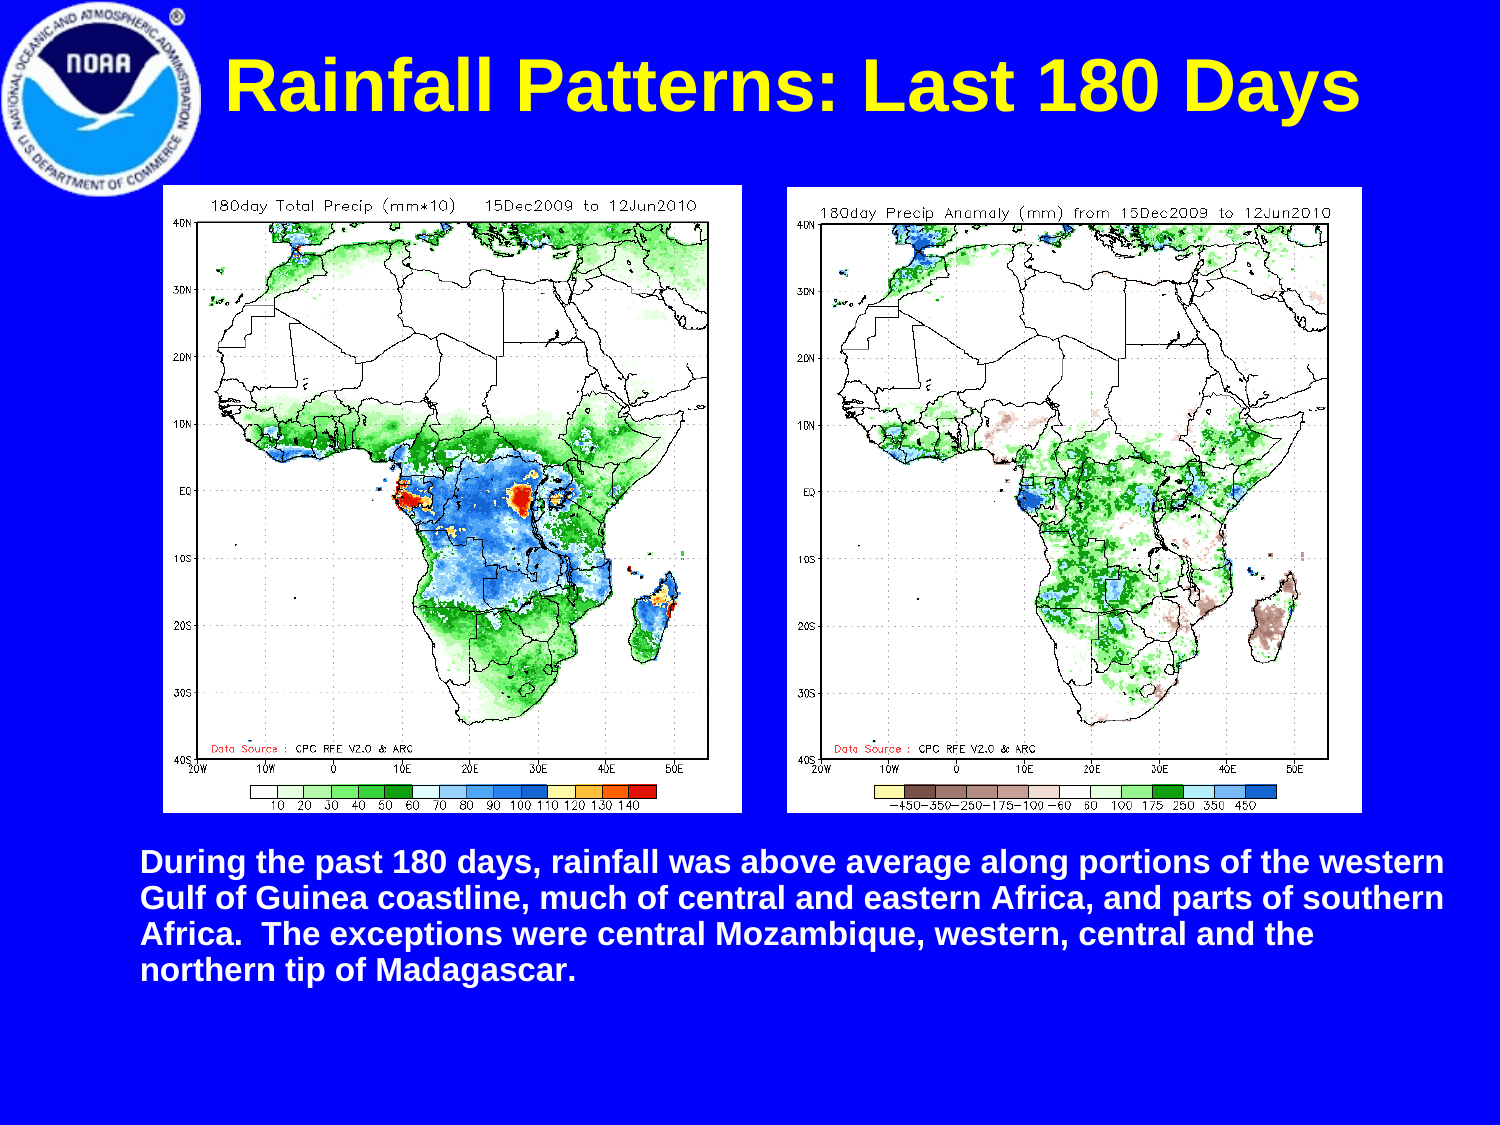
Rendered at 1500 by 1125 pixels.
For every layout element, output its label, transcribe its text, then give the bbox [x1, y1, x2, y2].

title Rainfall Patterns: Last 180 Days [174, 24, 1413, 138]
text_box During the past 180 days, rainfall was above average along portions of the western Gulf of Guinea coastline, much of central and eastern Africa, and parts of southern Africa. The exceptions were central Mozambique, western, central and the northern tip of Madagascar. [124, 837, 1463, 997]
picture [787, 187, 1362, 813]
picture [0, 0, 742, 813]
